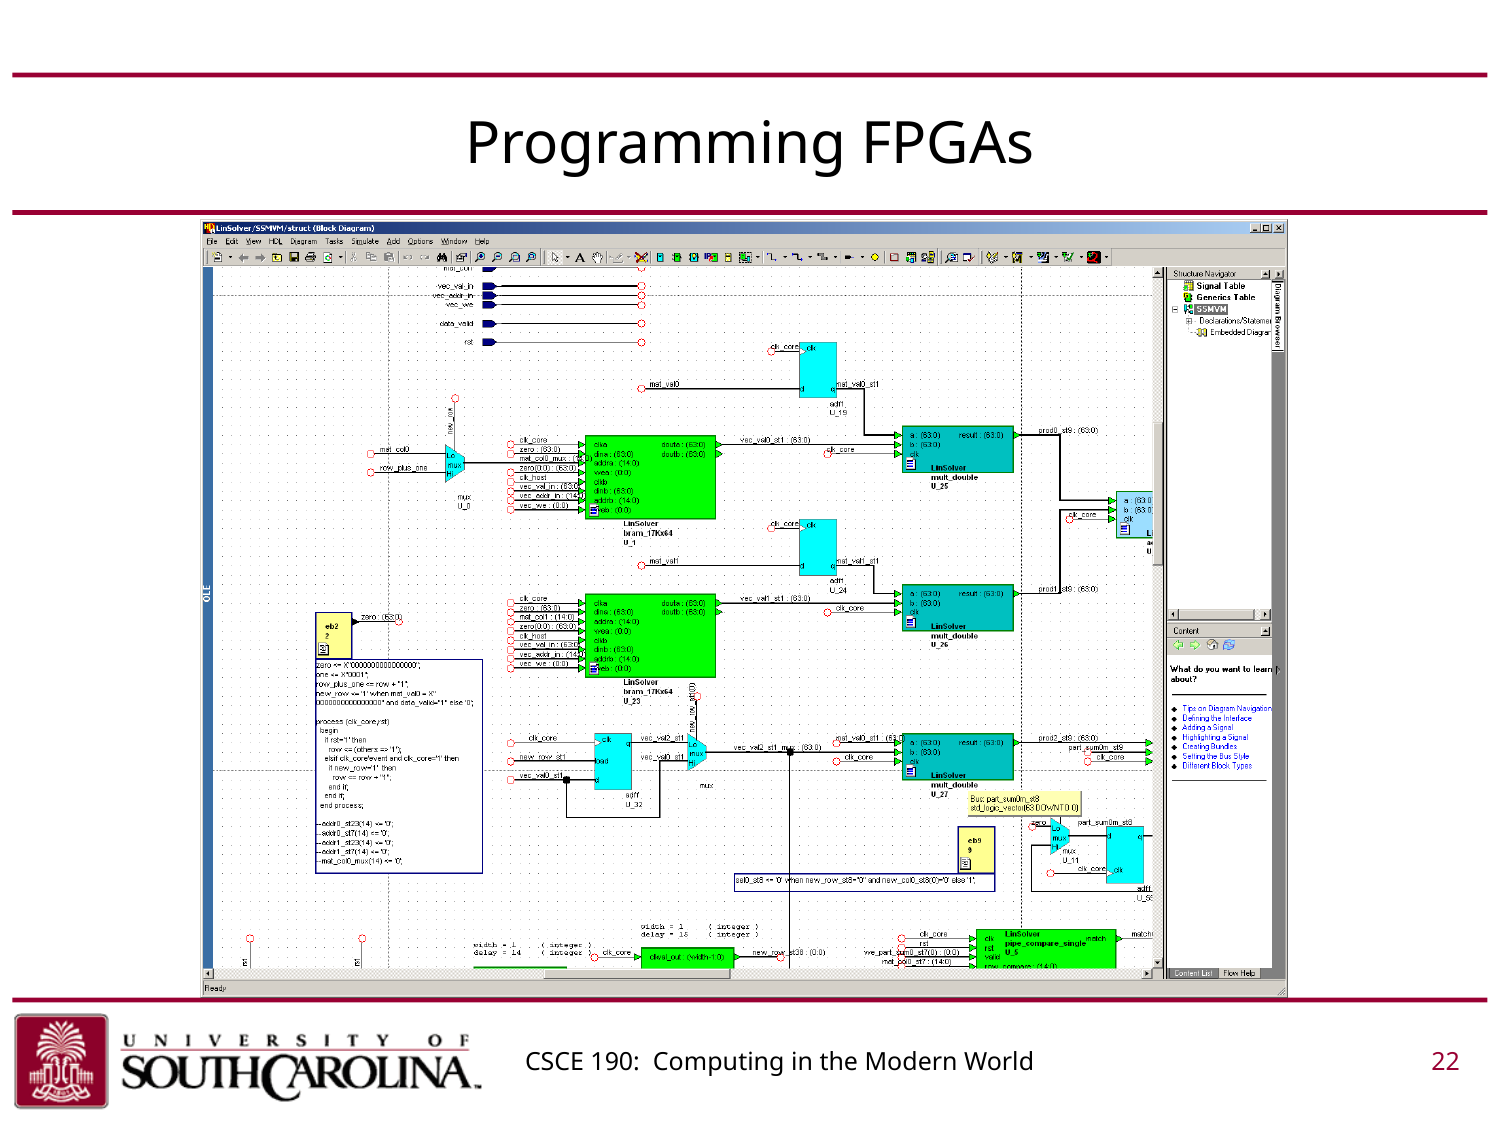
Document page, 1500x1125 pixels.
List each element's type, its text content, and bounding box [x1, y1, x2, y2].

slide_number CSCE 190: Computing in the Modern World 22 [424, 1037, 1476, 1088]
picture [199, 219, 1288, 998]
title Programming FPGAs [75, 75, 1425, 205]
picture [12, 1012, 488, 1112]
